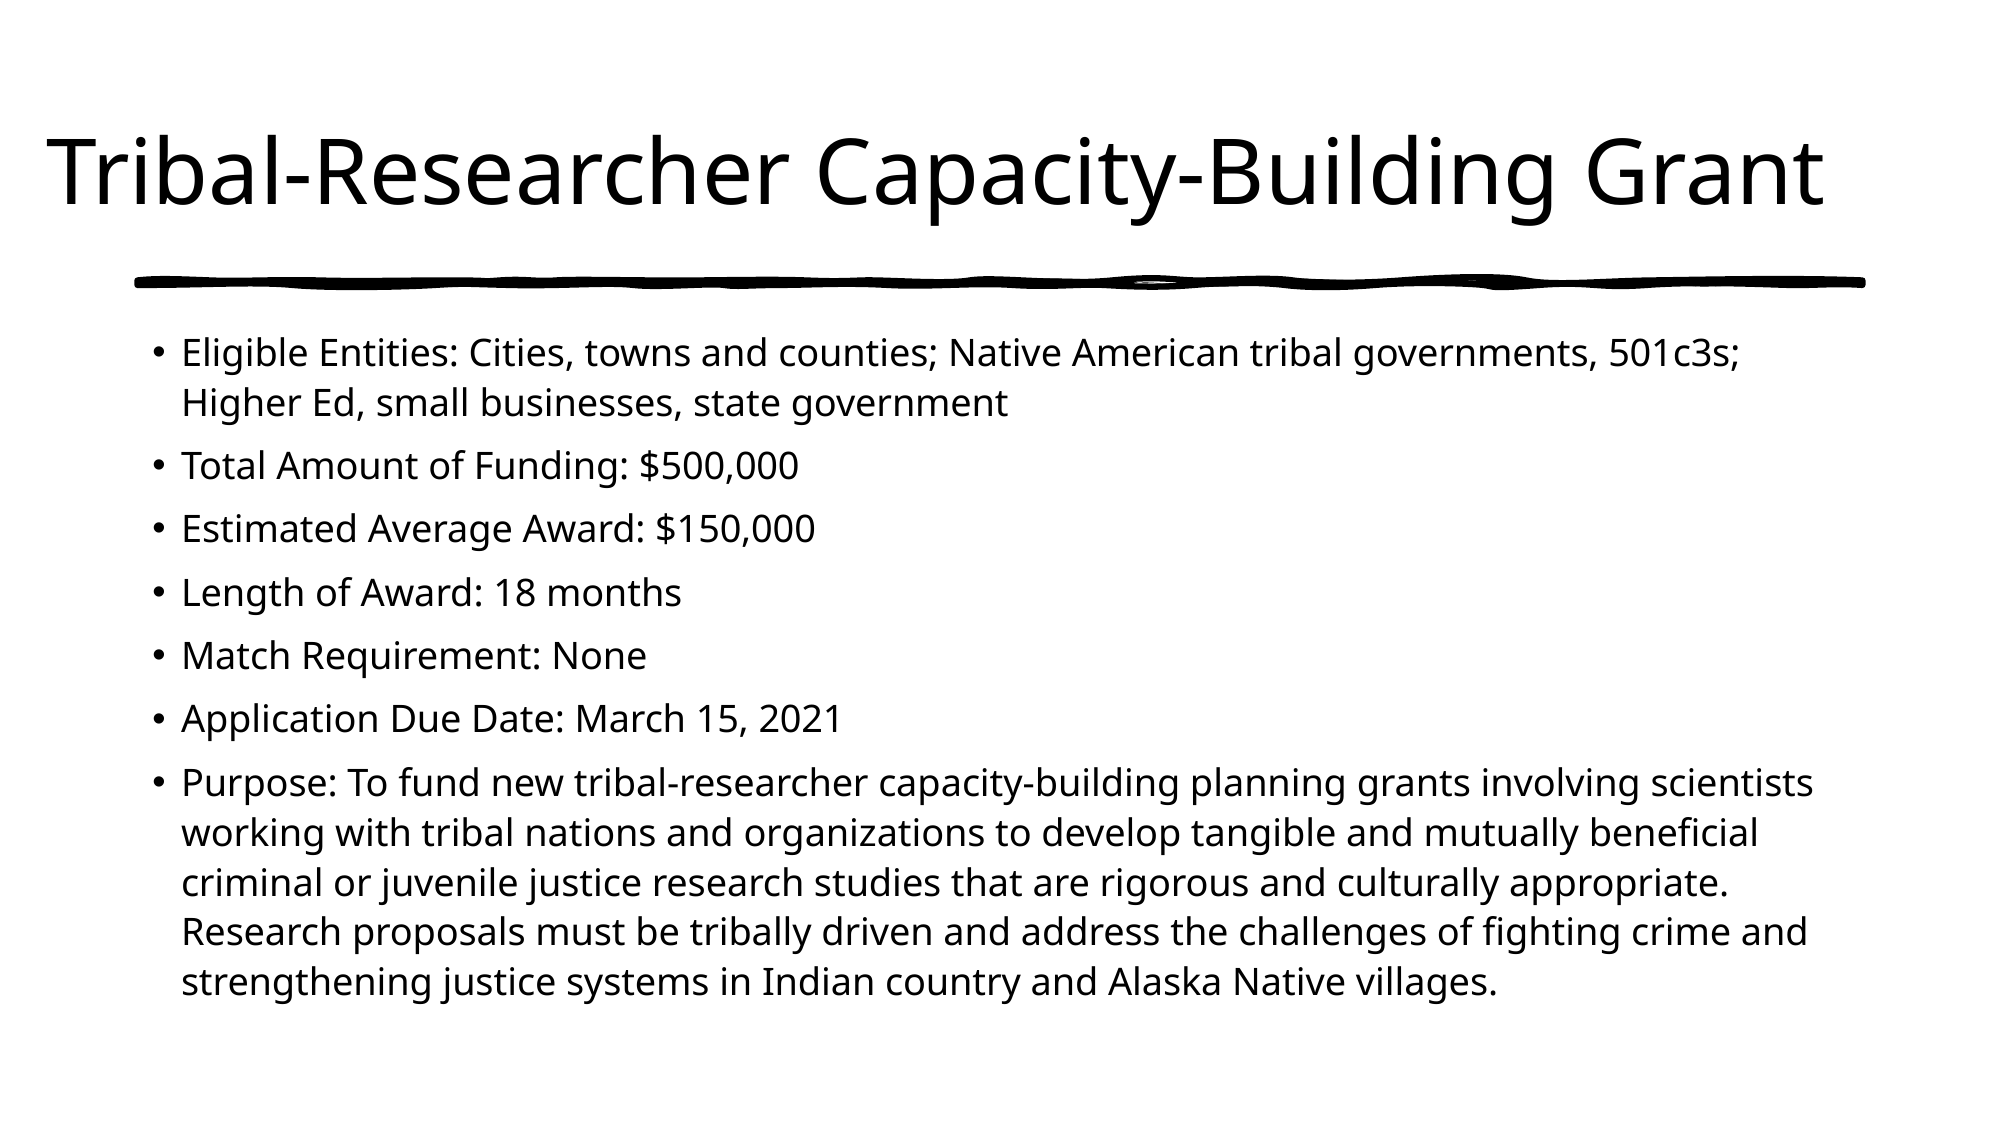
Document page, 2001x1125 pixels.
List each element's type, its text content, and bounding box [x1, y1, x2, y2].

title Tribal-Researcher Capacity-Building Grant [31, 59, 2000, 278]
list Eligible Entities: Cities, towns and counties; Native American tribal governments, 501c3s; Higher Ed, small businesses, state government Total Amount of Funding: $500,000 Estimated Average Award: $150,000 Length of Award: 18 months Match Requirement: None Application Due Date: March 15, 2021 Purpose: To fund new tribal-researcher capacity-building planning grants involving scientists working with tribal nations and organizations to develop tangible and mutually beneficial criminal or juvenile justice research studies that are rigorous and culturally appropriate. Research proposals must be tribally driven and address the challenges of fighting crime and strengthening justice systems in Indian country and Alaska Native villages. [137, 316, 1863, 1014]
